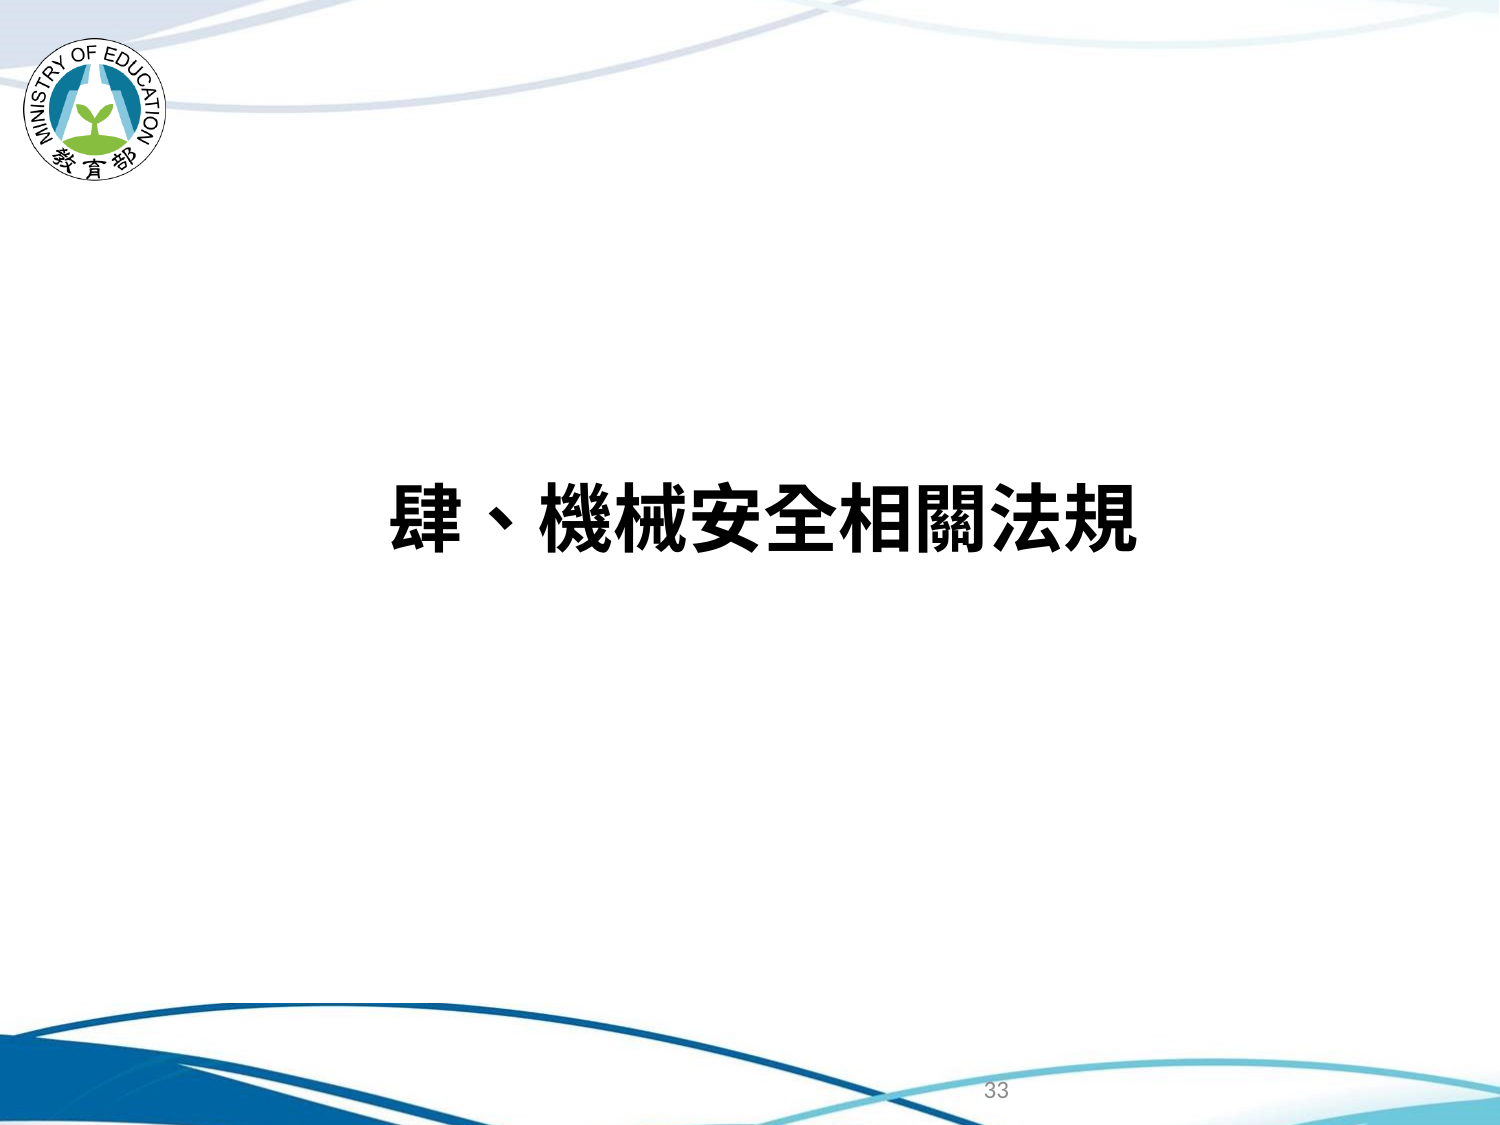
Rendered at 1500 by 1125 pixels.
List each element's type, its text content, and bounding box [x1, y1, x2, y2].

title 肆、機械安全相關法規 [88, 422, 1439, 610]
slide_number 33 [549, 1058, 1025, 1119]
picture [0, 0, 1499, 182]
picture [0, 1003, 1500, 1125]
